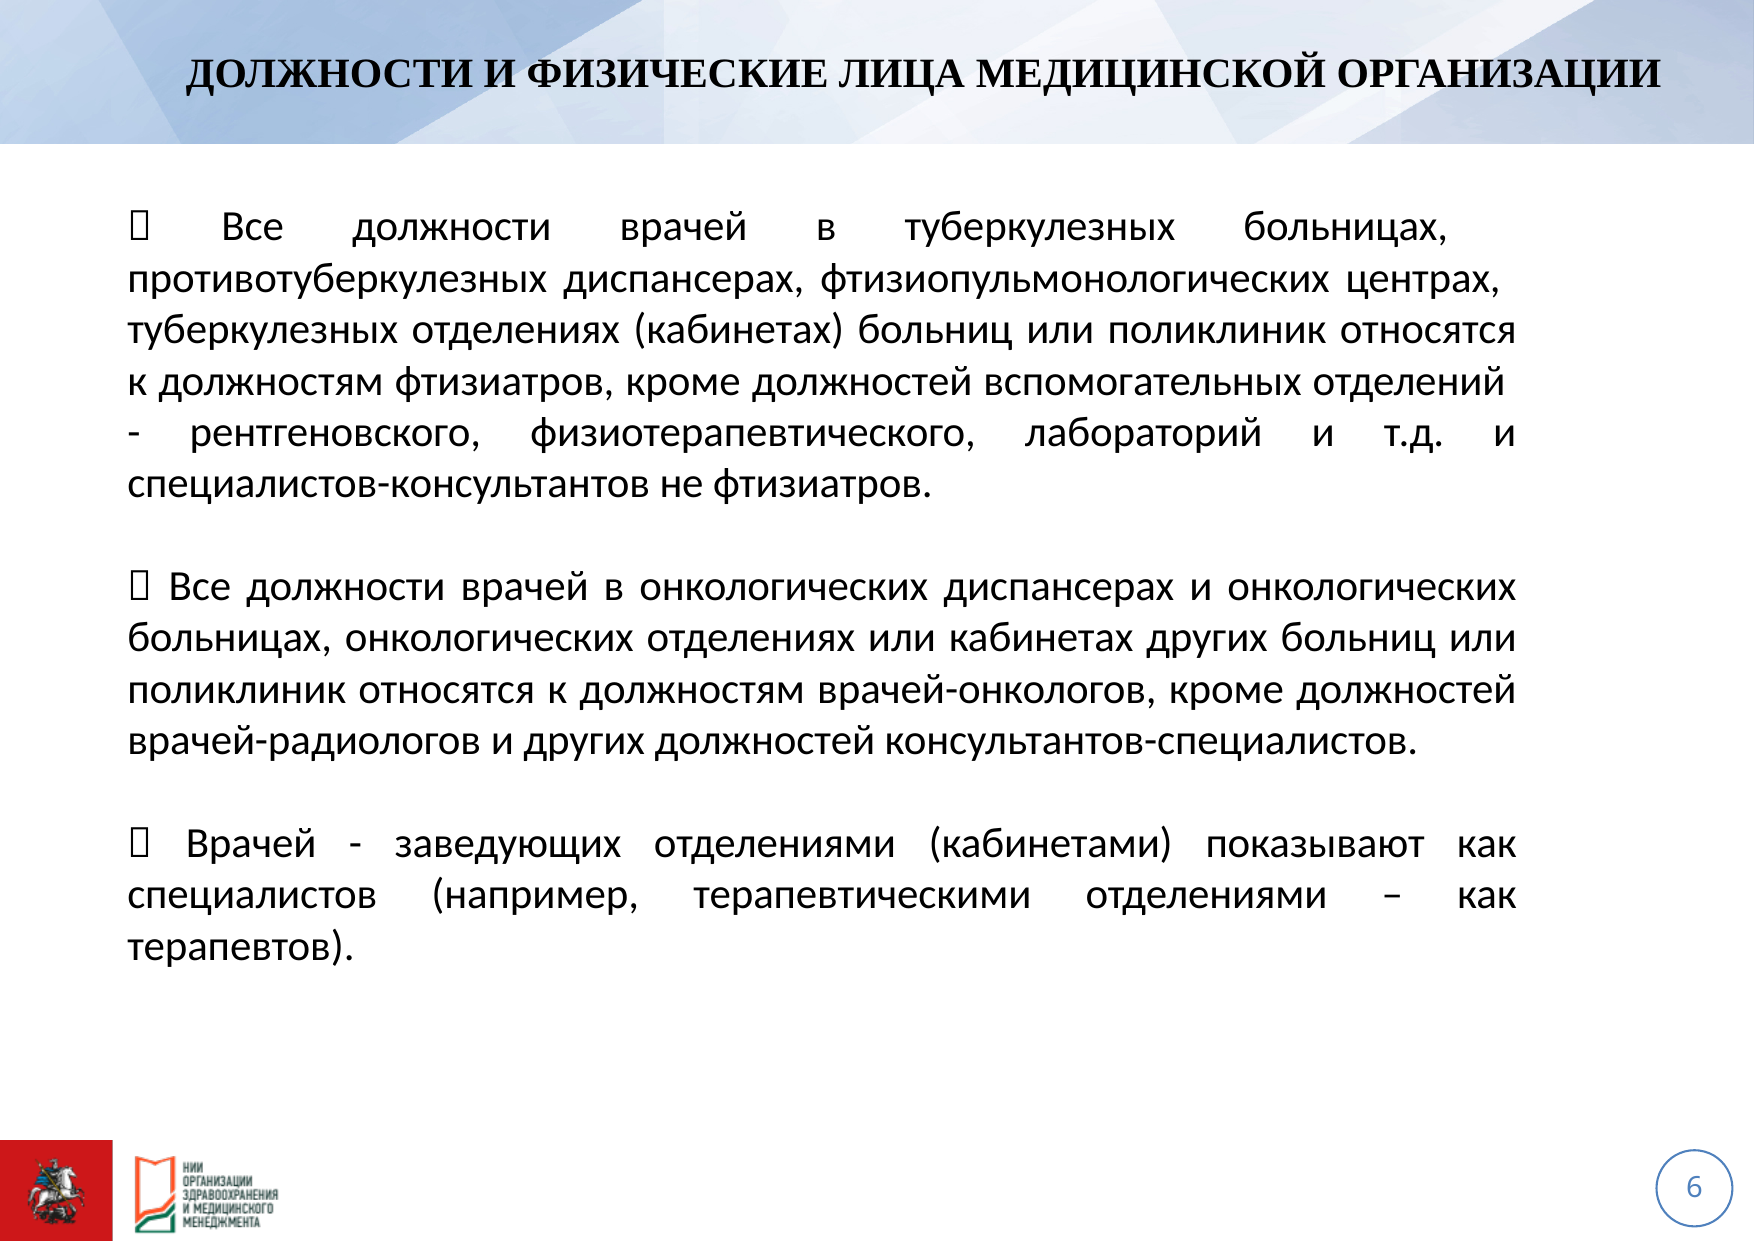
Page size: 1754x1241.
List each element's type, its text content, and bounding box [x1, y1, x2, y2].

picture [0, 0, 1754, 144]
text_box 📌 Все должности врачей в туберкулезных больницах, противотуберкулезных диспансерах, фтизиопульмонологических центрах, туберкулезных отделениях (кабинетах) больниц или поликлиник относятся к должностям фтизиатров, кроме должностей вспомогательных отделений - рентгеновского, физиотерапевтического, лабораторий и т.д. и специалистов-консультантов не фтизиатров. 📌 Все должности врачей в онкологических диспансерах и онкологических больницах, онкологических отделениях или кабинетах других больниц или поликлиник относятся к должностям врачей-онкологов, кроме должностей врачей-радиологов и других должностей консультантов-специалистов. 📌 Врачей - заведующих отделениями (кабинетами) показывают как специалистов (например, терапевтическими отделениями – как терапевтов). [112, 190, 1532, 1028]
title Должности и физические лица медицинской организации [109, 0, 1754, 142]
